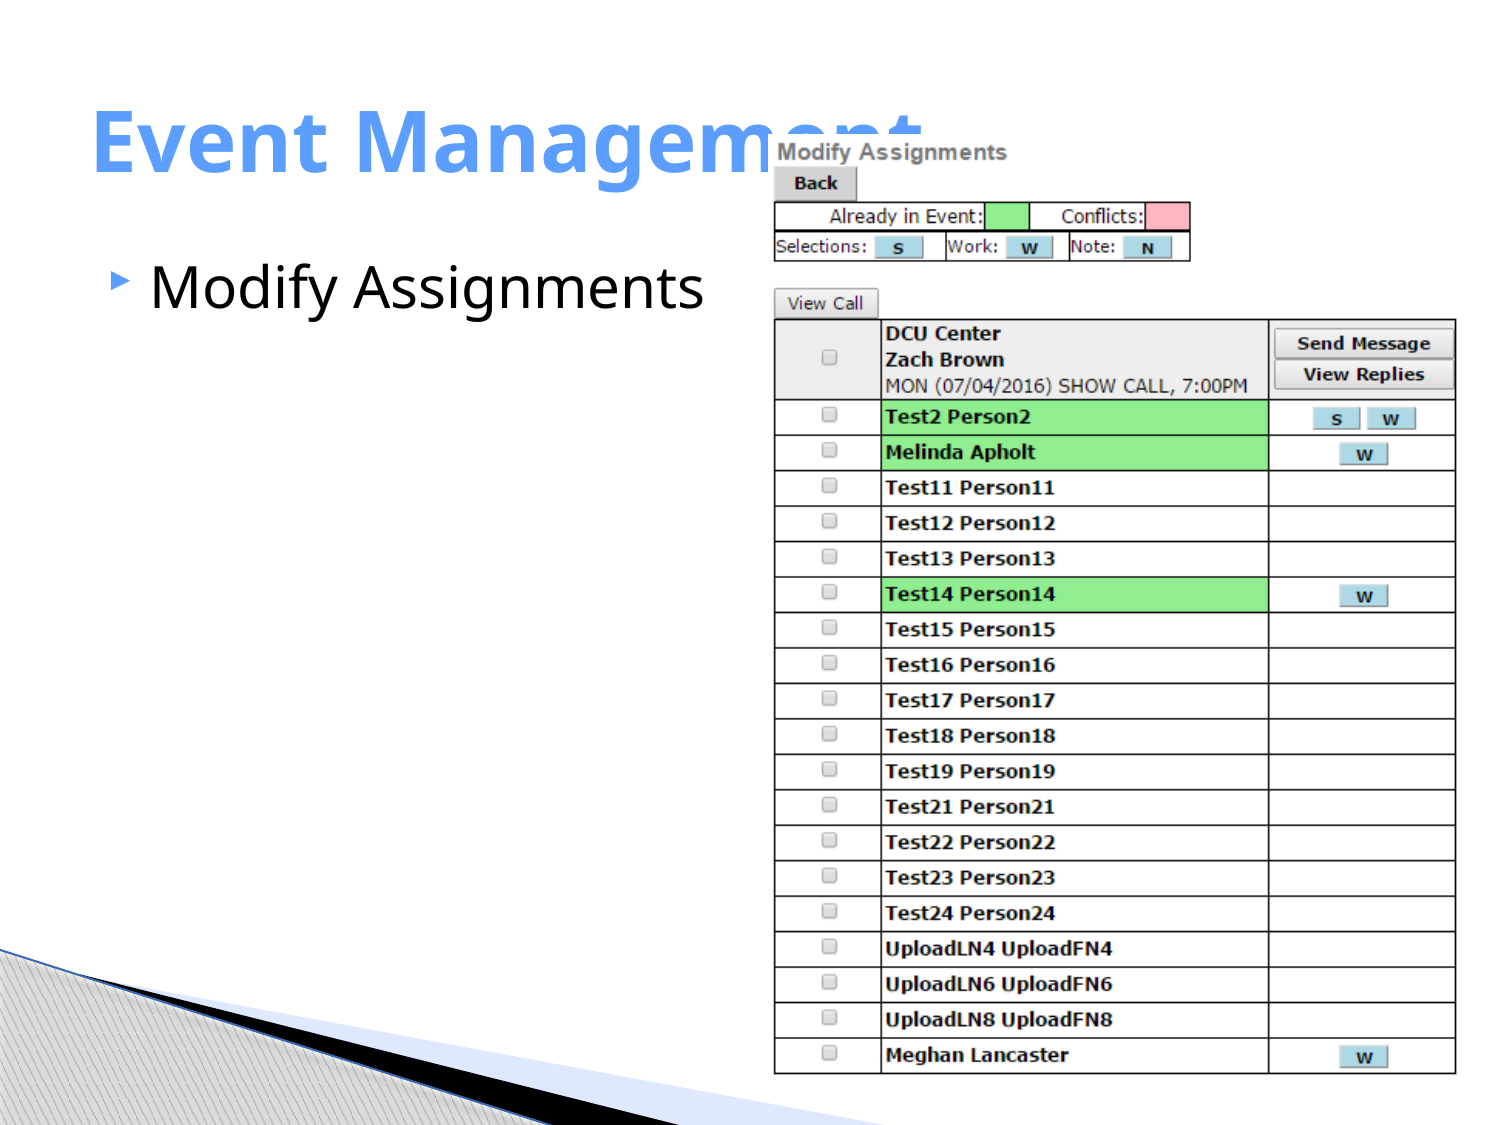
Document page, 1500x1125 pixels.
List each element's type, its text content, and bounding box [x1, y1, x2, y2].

picture [768, 133, 1473, 1094]
list Modify Assignments [75, 243, 762, 986]
title Event Management [75, 45, 1425, 233]
